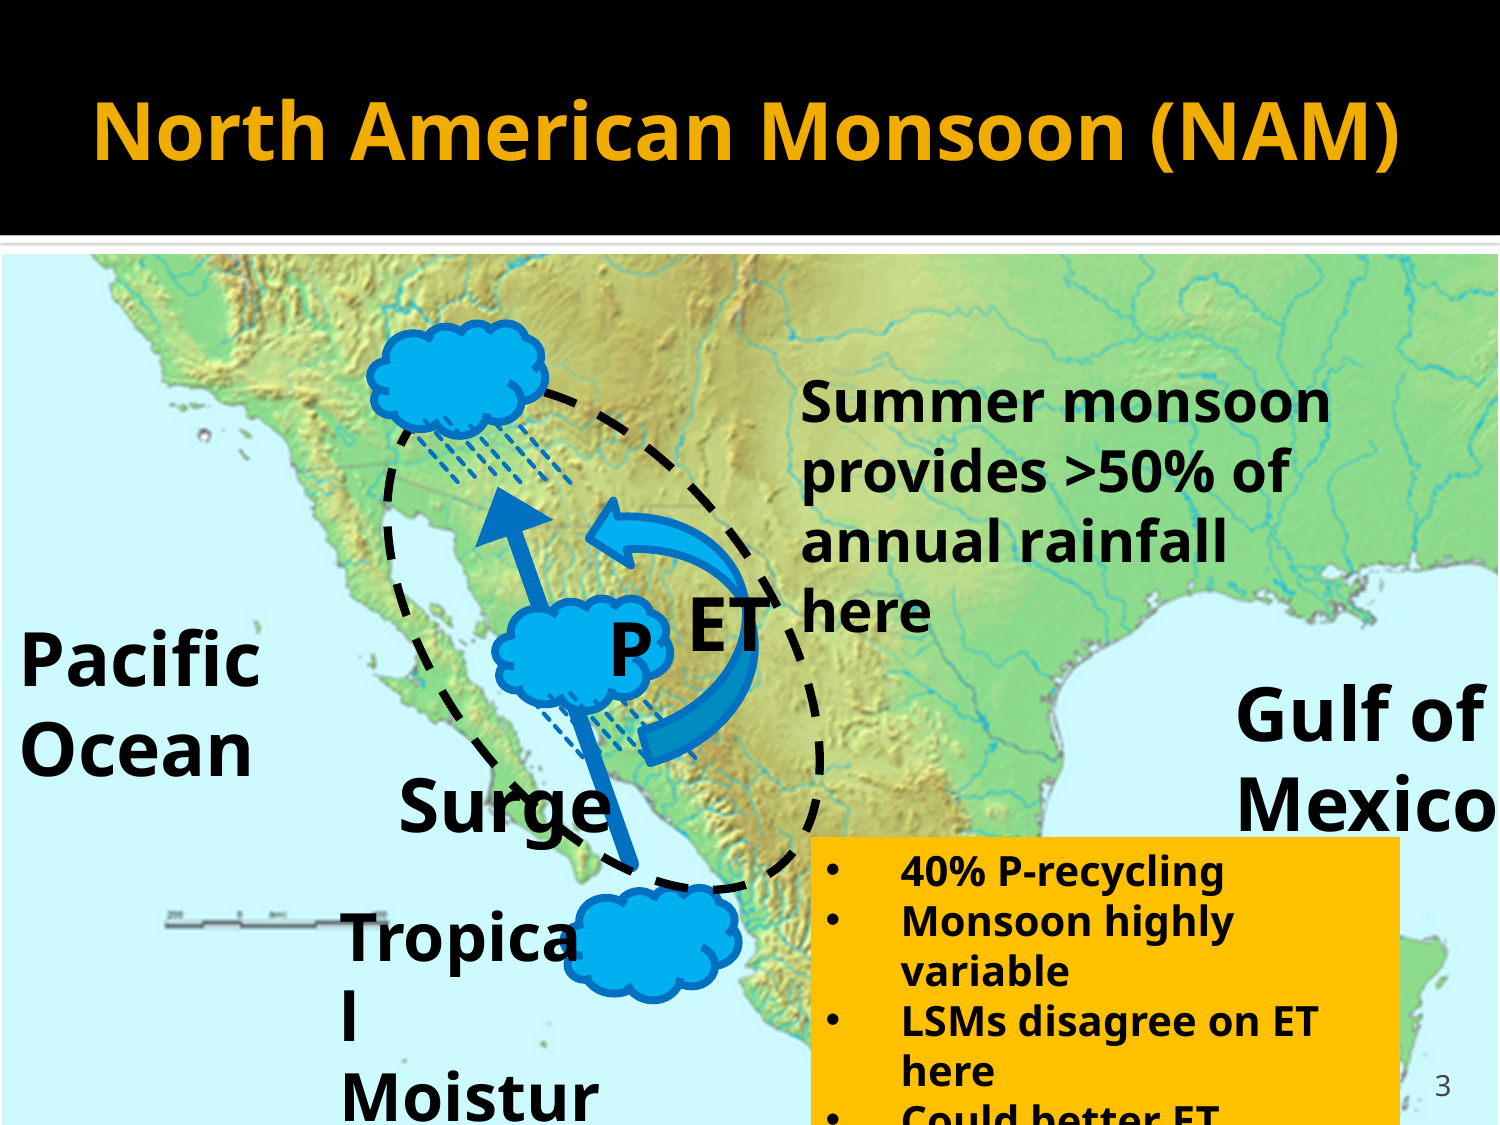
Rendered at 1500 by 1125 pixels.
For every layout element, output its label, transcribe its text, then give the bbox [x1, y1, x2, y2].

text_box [497, 766, 631, 865]
picture [2, 254, 1498, 1125]
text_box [495, 598, 696, 758]
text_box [370, 322, 571, 483]
title North American Monsoon (NAM) [75, 25, 1425, 231]
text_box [497, 486, 631, 597]
